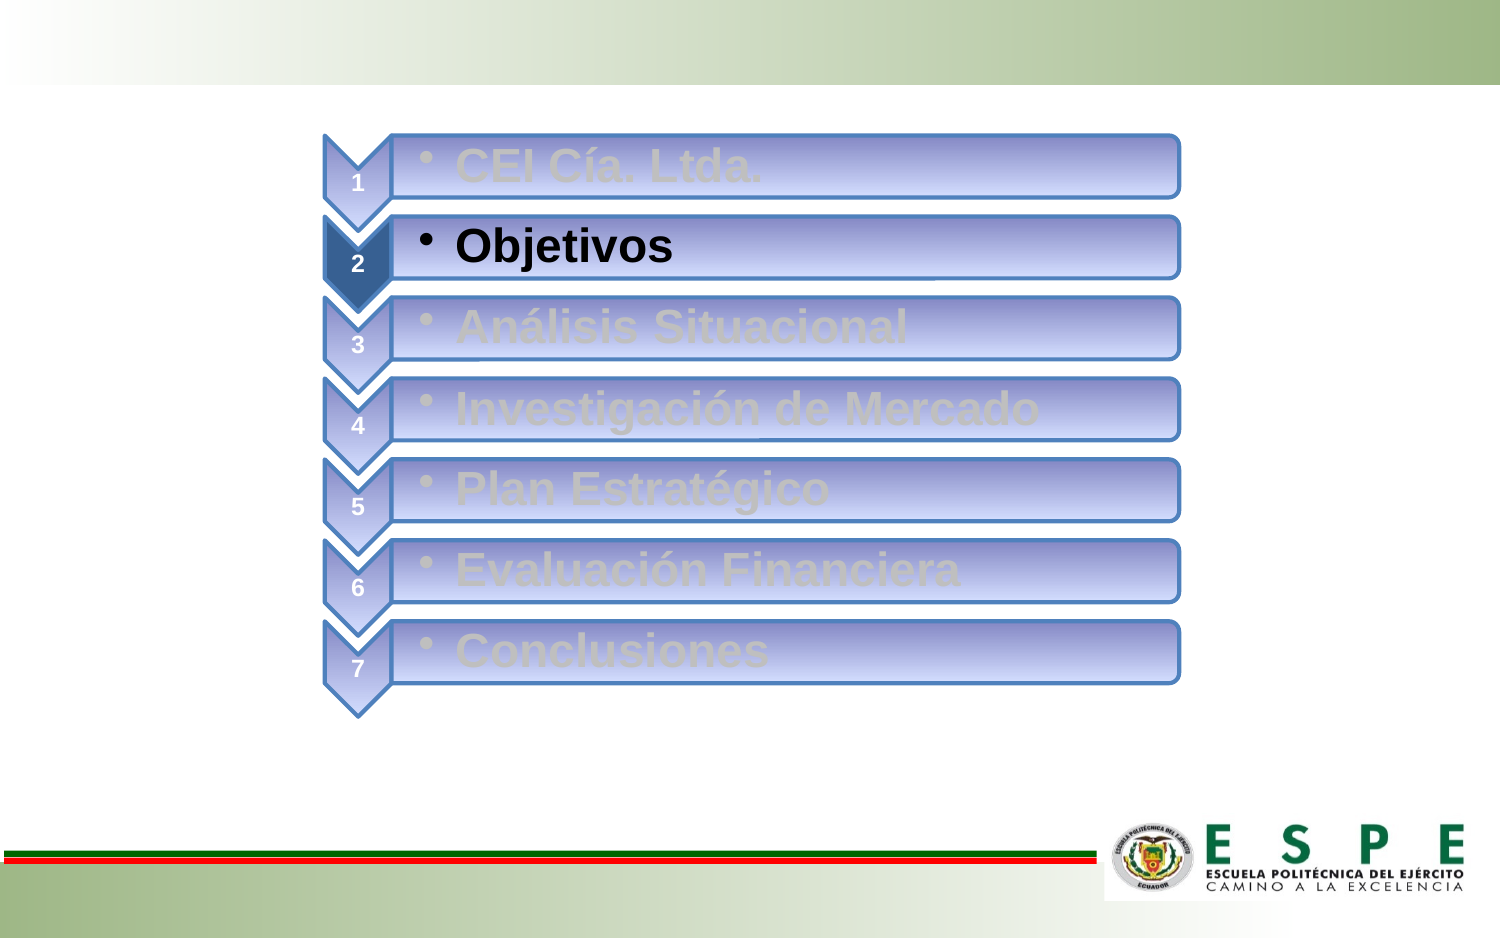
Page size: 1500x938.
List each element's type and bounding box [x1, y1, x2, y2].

picture [1104, 813, 1483, 901]
text_box [324, 135, 1180, 718]
